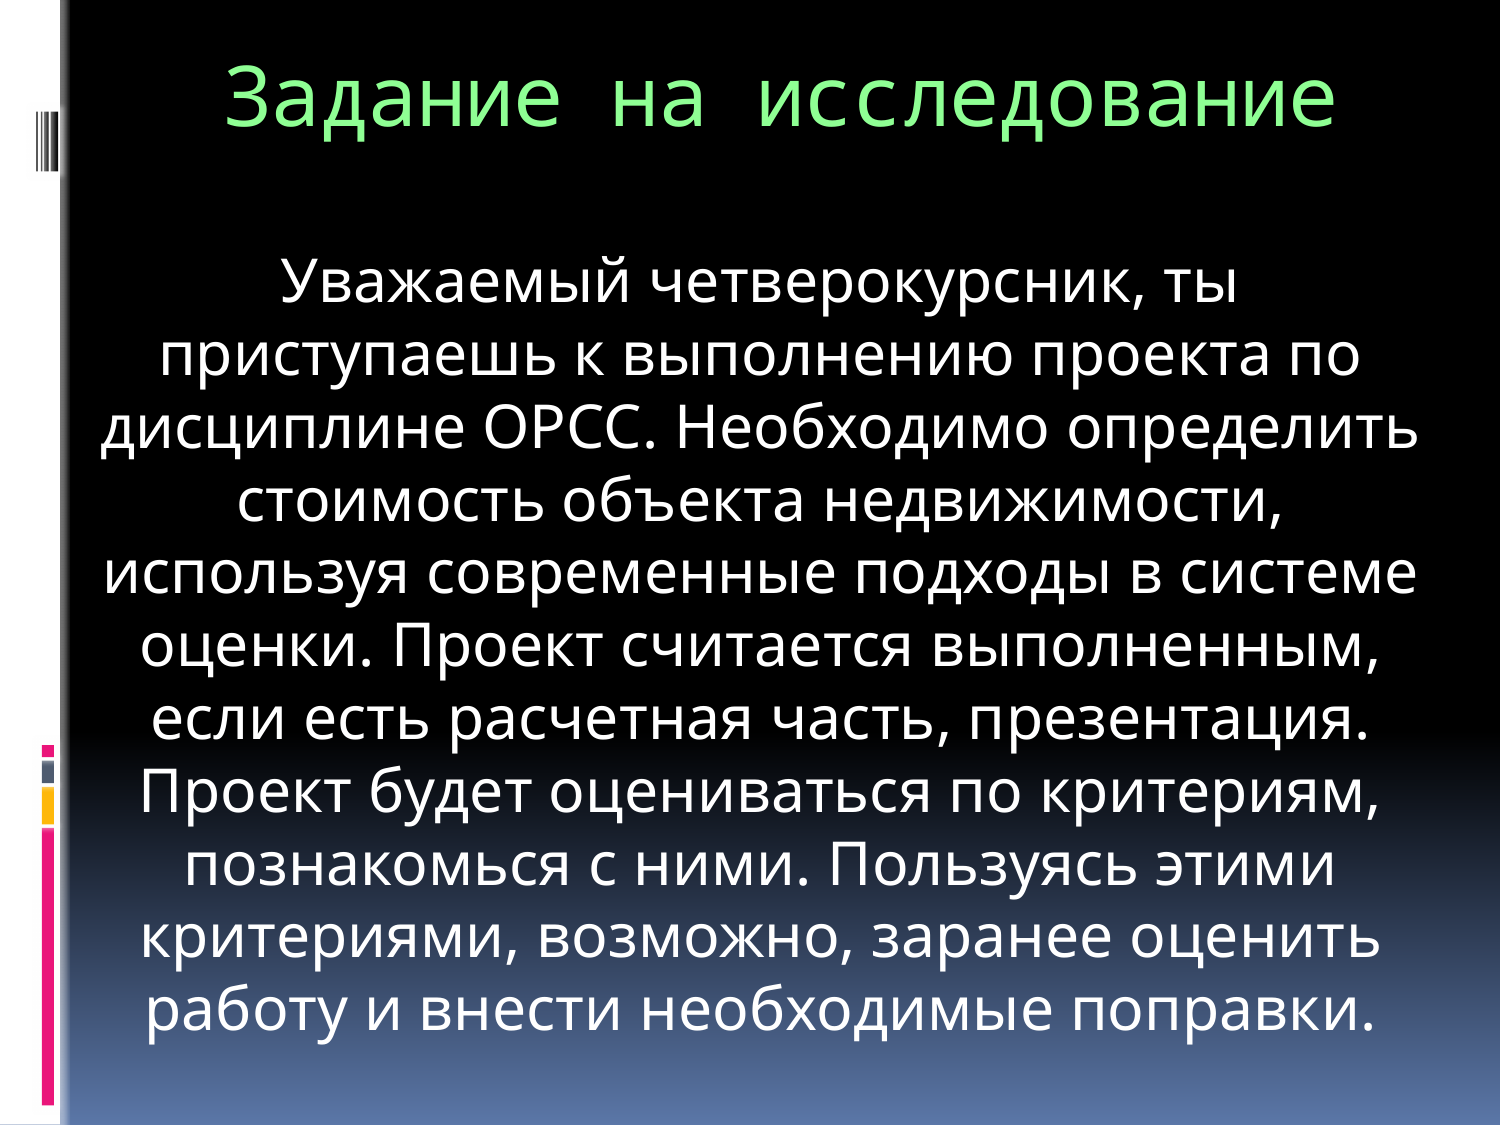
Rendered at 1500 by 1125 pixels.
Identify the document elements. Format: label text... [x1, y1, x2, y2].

title Задание на исследование [105, 35, 1456, 223]
list Уважаемый четверокурсник, ты приступаешь к выполнению проекта по дисциплине ОРСС. Необходимо определить стоимость объекта недвижимости, используя современные подходы в системе оценки. Проект считается выполненным, если есть расчетная часть, презентация. Проект будет оцениваться по критериям, познакомься с ними. Пользуясь этими критериями, возможно, заранее оценить работу и внести необходимые поправки. [23, 234, 1437, 1125]
